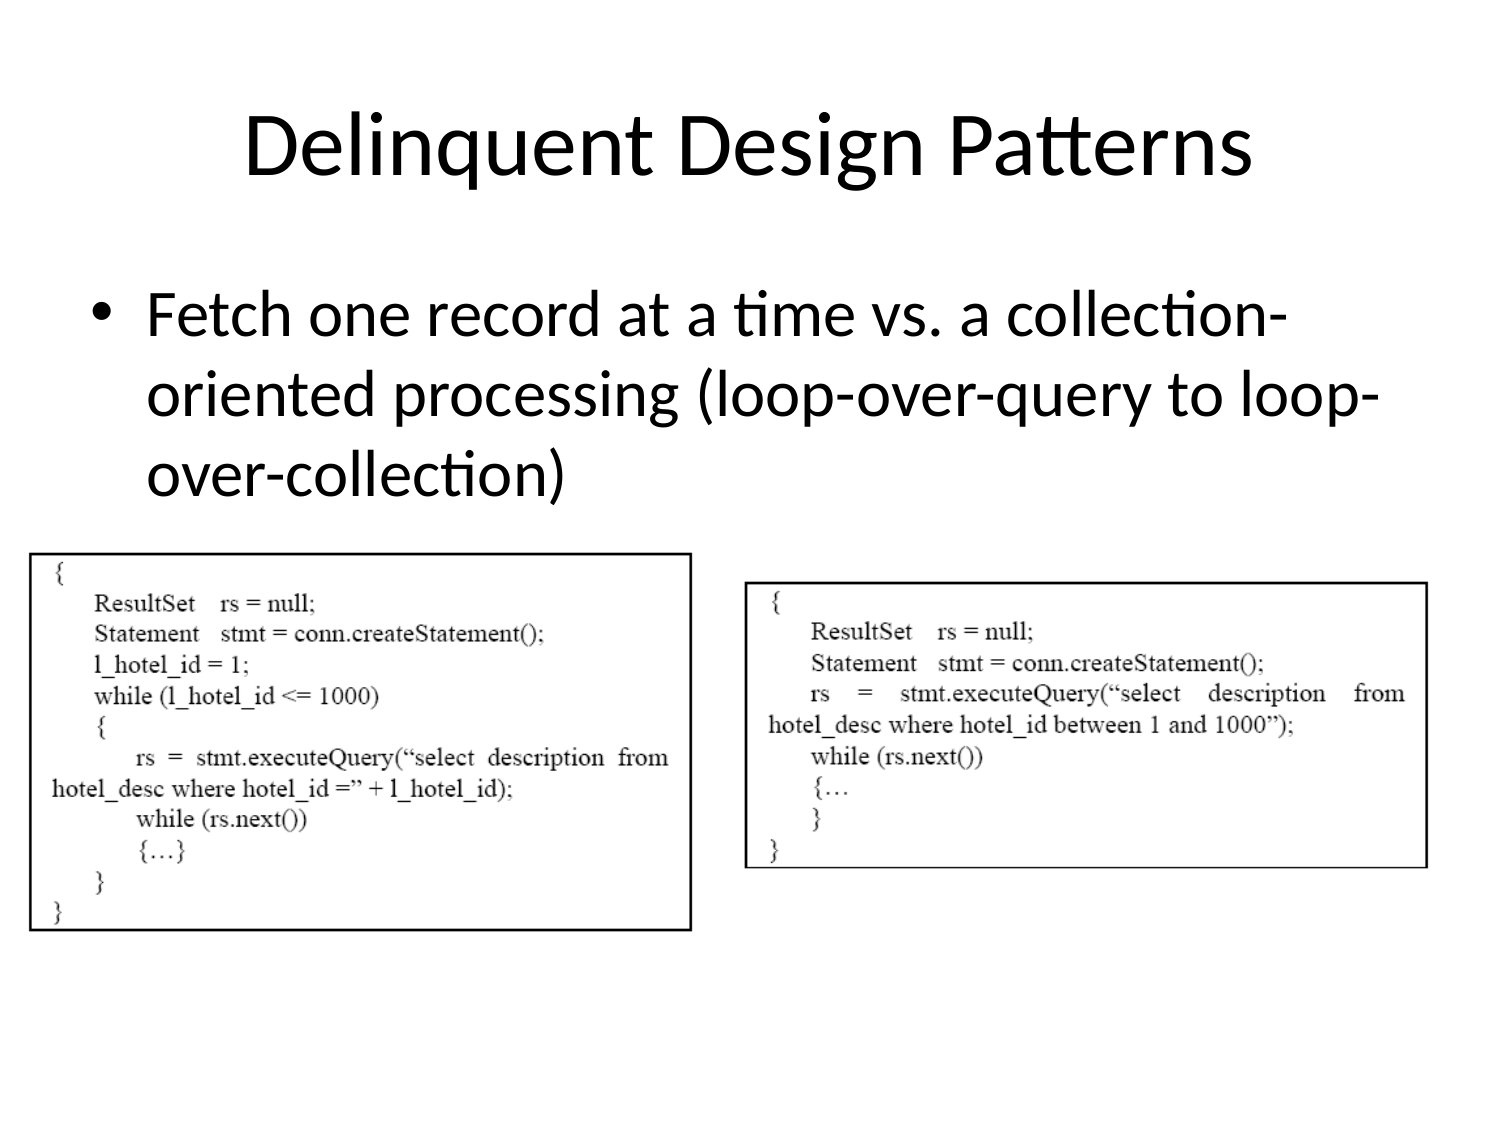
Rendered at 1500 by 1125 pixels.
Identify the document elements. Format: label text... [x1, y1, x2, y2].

picture [737, 574, 1436, 876]
list Fetch one record at a time vs. a collection-oriented processing (loop-over-query to loop-over-collection) [75, 262, 1425, 1005]
picture [24, 549, 701, 938]
title Delinquent Design Patterns [75, 45, 1425, 233]
